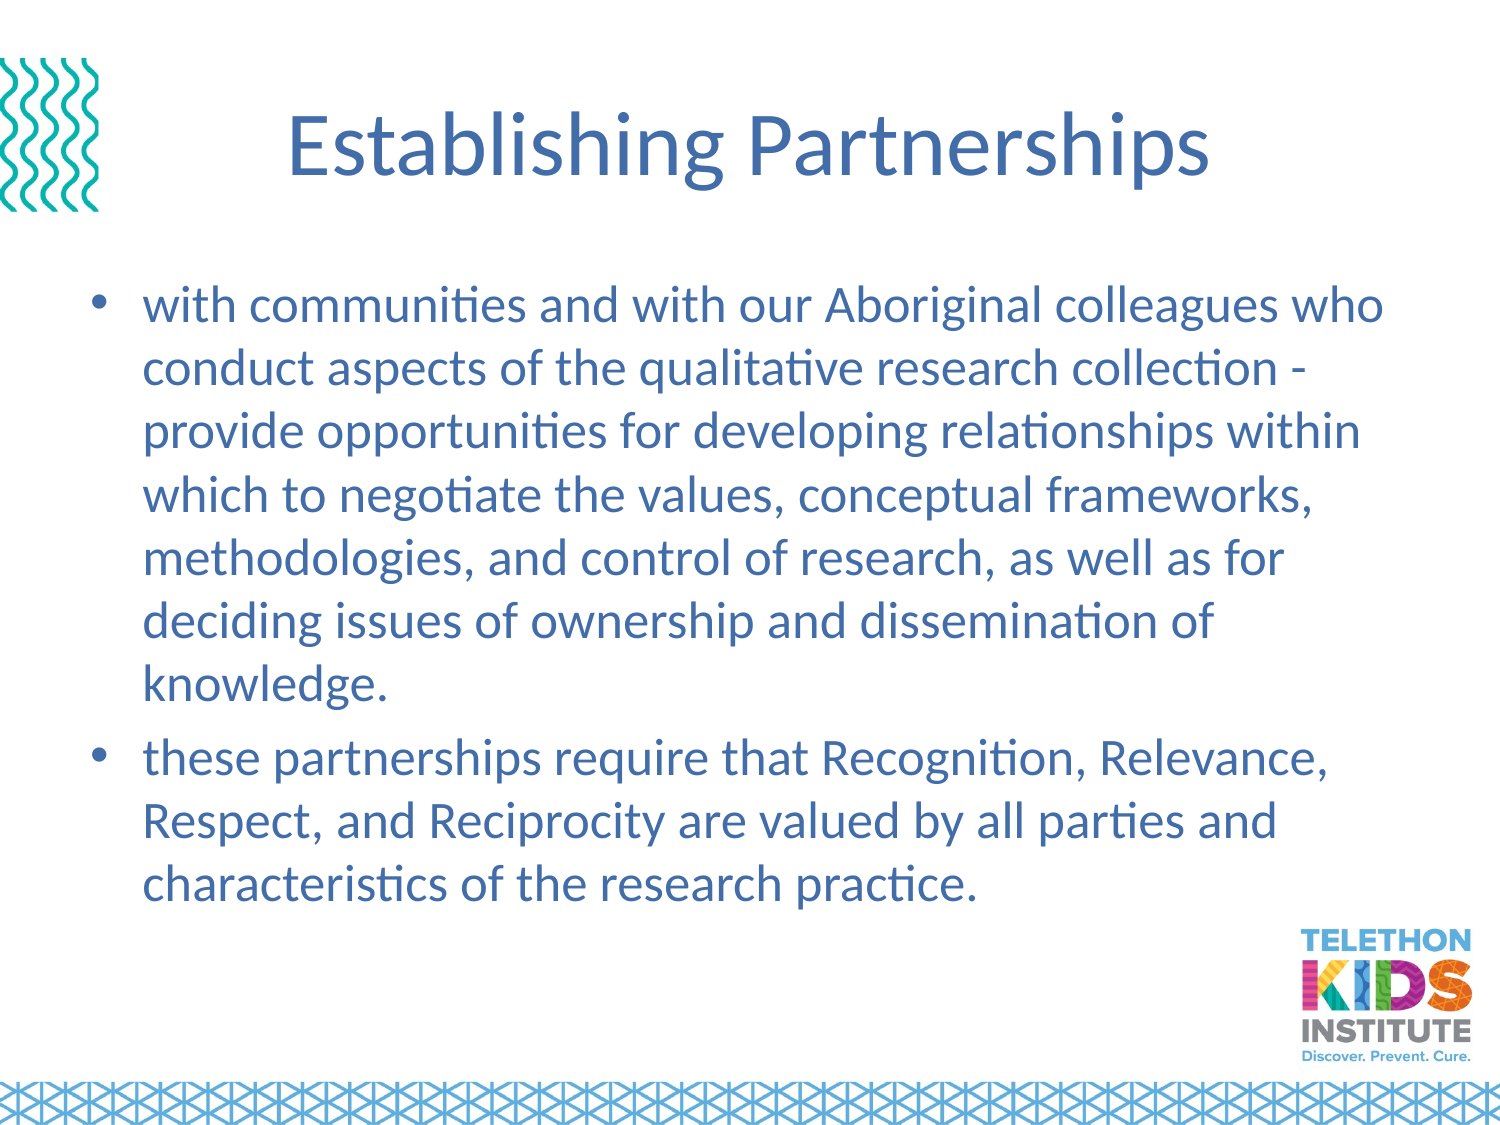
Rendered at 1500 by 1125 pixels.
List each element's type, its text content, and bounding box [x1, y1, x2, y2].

picture [0, 0, 1500, 1125]
title Establishing Partnerships [75, 45, 1425, 233]
list with communities and with our Aboriginal colleagues who conduct aspects of the qualitative research collection - provide opportunities for developing relationships within which to negotiate the values, conceptual frameworks, methodologies, and control of research, as well as for deciding issues of ownership and dissemination of knowledge. these partnerships require that Recognition, Relevance, Respect, and Reciprocity are valued by all parties and characteristics of the research practice. [75, 262, 1425, 1005]
